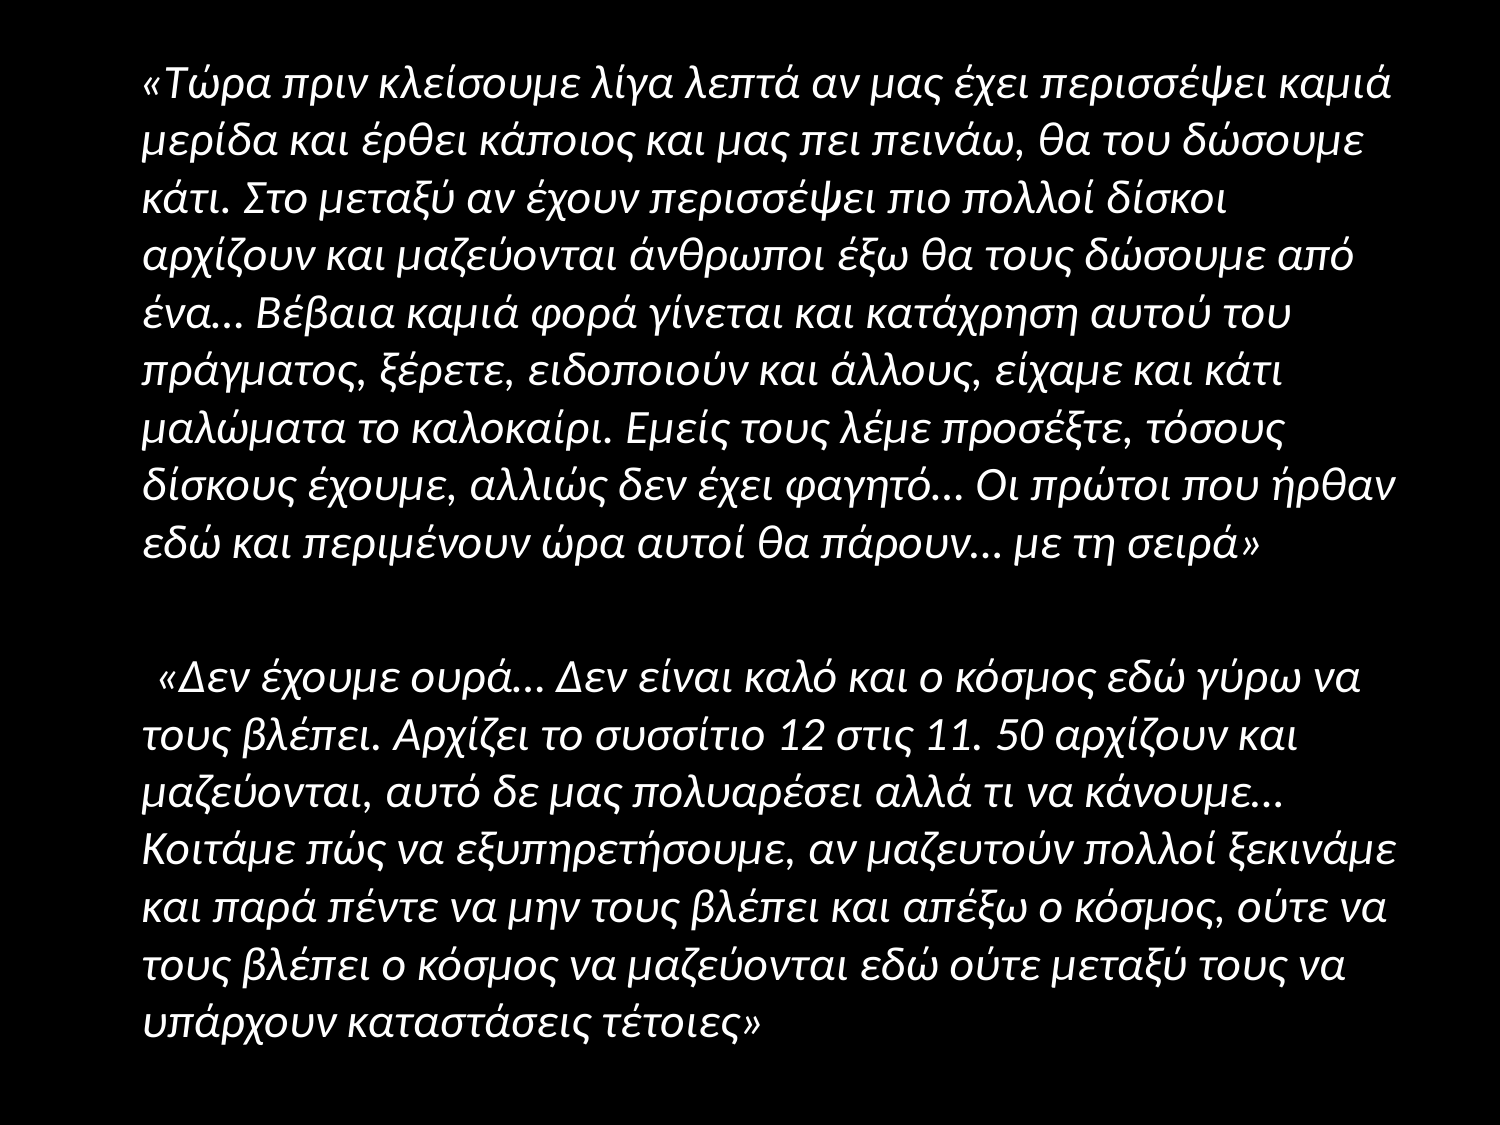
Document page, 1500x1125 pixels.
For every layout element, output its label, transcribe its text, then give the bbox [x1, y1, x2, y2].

list «Τώρα πριν κλείσουμε λίγα λεπτά αν μας έχει περισσέψει καμιά μερίδα και έρθει κάποιος και μας πει πεινάω, θα του δώσουμε κάτι. Στο μεταξύ αν έχουν περισσέψει πιο πολλοί δίσκοι αρχίζουν και μαζεύονται άνθρωποι έξω θα τους δώσουμε από ένα… Βέβαια καμιά φορά γίνεται και κατάχρηση αυτού του πράγματος, ξέρετε, ειδοποιούν και άλλους, είχαμε και κάτι μαλώματα το καλοκαίρι. Εμείς τους λέμε προσέξτε, τόσους δίσκους έχουμε, αλλιώς δεν έχει φαγητό… Οι πρώτοι που ήρθαν εδώ και περιμένουν ώρα αυτοί θα πάρουν… με τη σειρά» «Δεν έχουμε ουρά… Δεν είναι καλό και ο κόσμος εδώ γύρω να τους βλέπει. Αρχίζει το συσσίτιο 12 στις 11. 50 αρχίζουν και μαζεύονται, αυτό δε μας πολυαρέσει αλλά τι να κάνουμε… Κοιτάμε πώς να εξυπηρετήσουμε, αν μαζευτούν πολλοί ξεκινάμε και παρά πέντε να μην τους βλέπει και απέξω ο κόσμος, ούτε να τους βλέπει ο κόσμος να μαζεύονται εδώ ούτε μεταξύ τους να υπάρχουν καταστάσεις τέτοιες» [75, 42, 1425, 1083]
